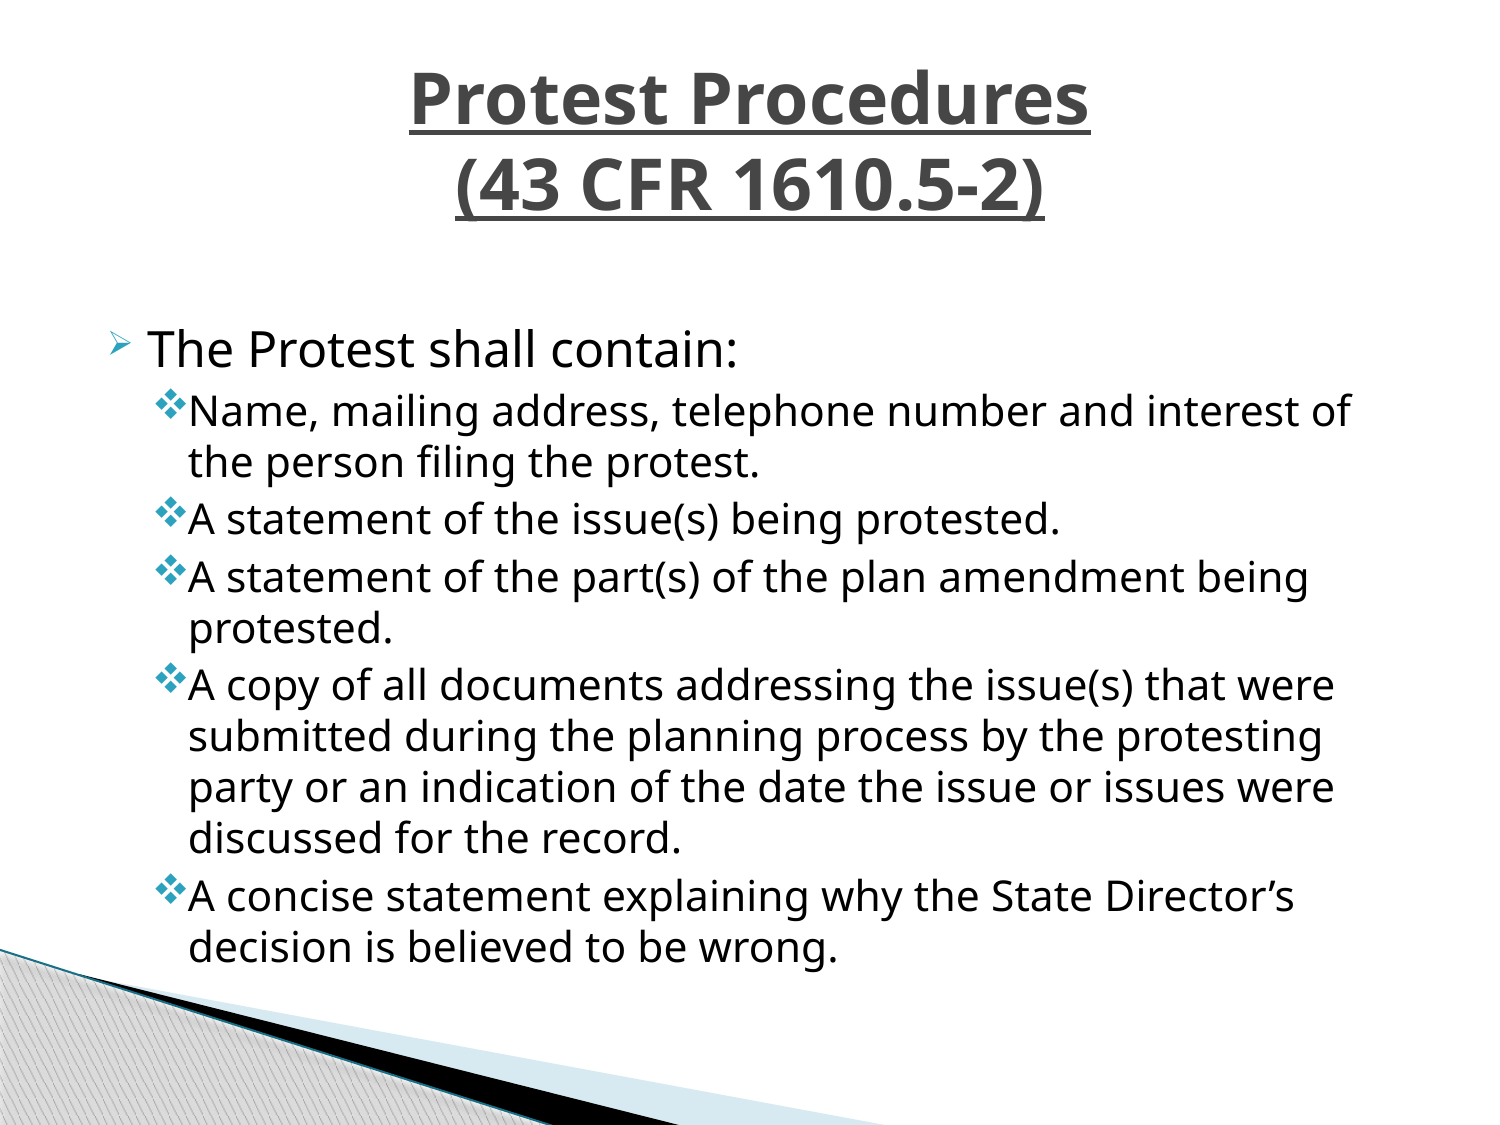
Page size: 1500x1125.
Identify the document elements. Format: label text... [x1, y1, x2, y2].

title Protest Procedures (43 CFR 1610.5-2) [75, 45, 1425, 233]
list The Protest shall contain: Name, mailing address, telephone number and interest of the person filing the protest. A statement of the issue(s) being protested. A statement of the part(s) of the plan amendment being protested. A copy of all documents addressing the issue(s) that were submitted during the planning process by the protesting party or an indication of the date the issue or issues were discussed for the record. A concise statement explaining why the State Director’s decision is believed to be wrong. [75, 243, 1425, 986]
